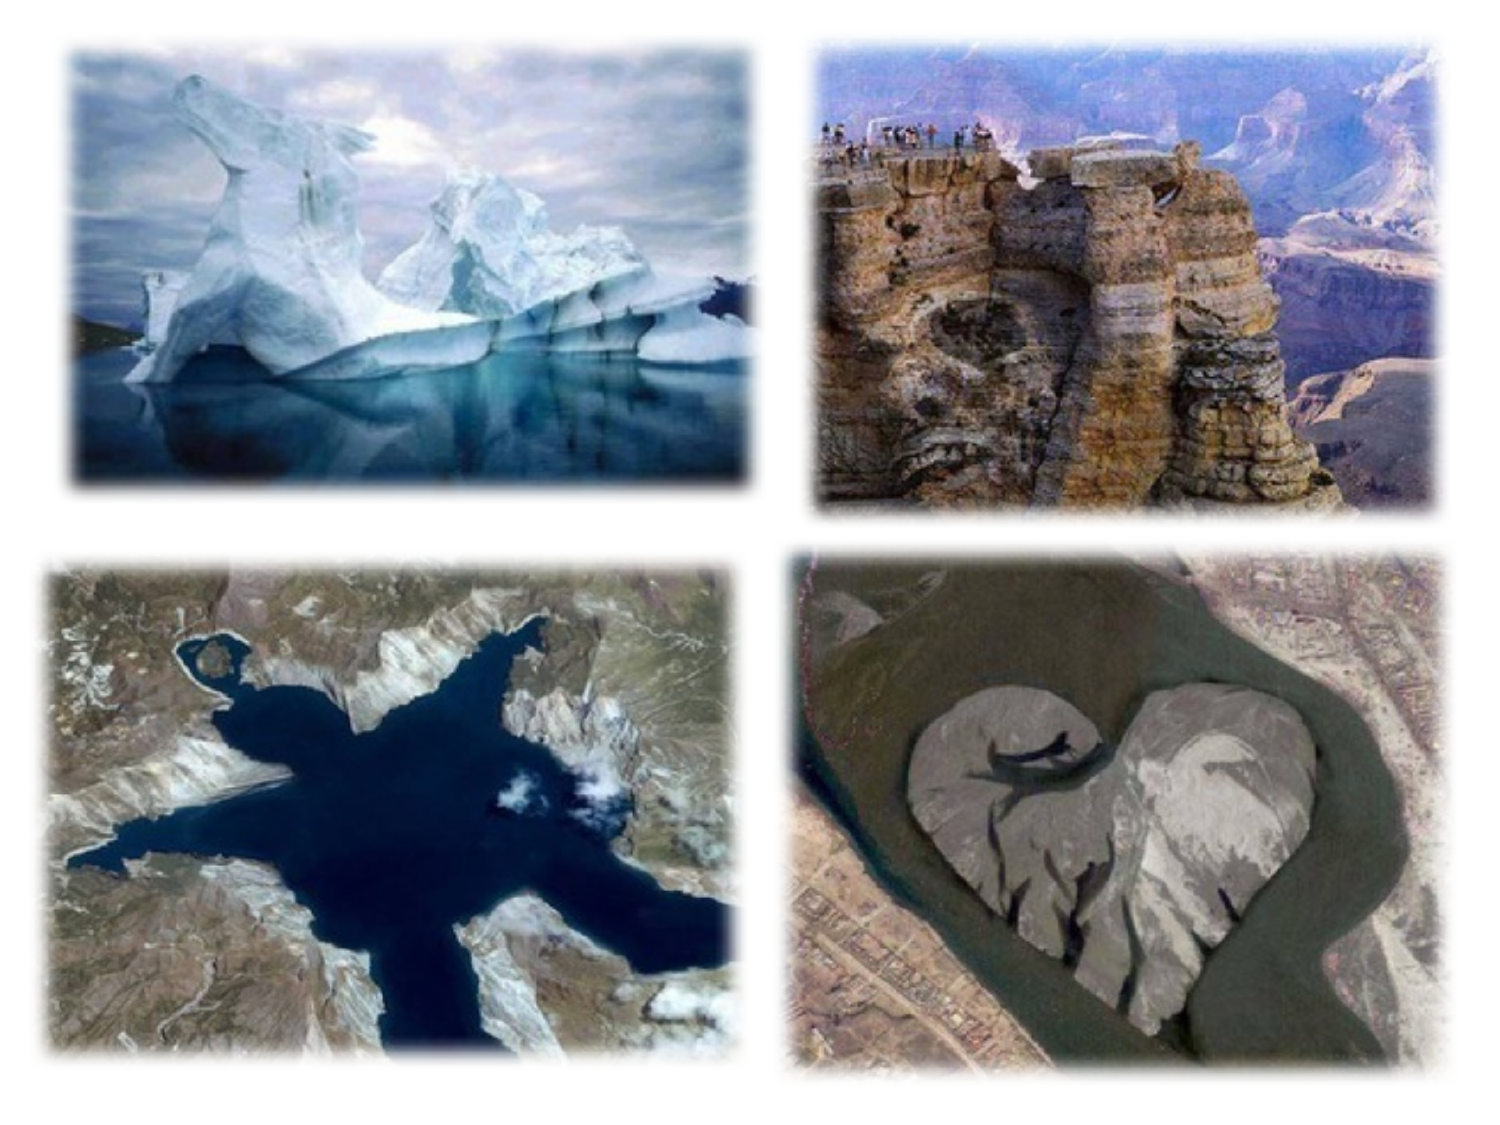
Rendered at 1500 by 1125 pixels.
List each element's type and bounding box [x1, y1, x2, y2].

picture [29, 550, 748, 1071]
list [52, 30, 766, 504]
picture [773, 538, 1458, 1087]
picture [796, 30, 1451, 528]
